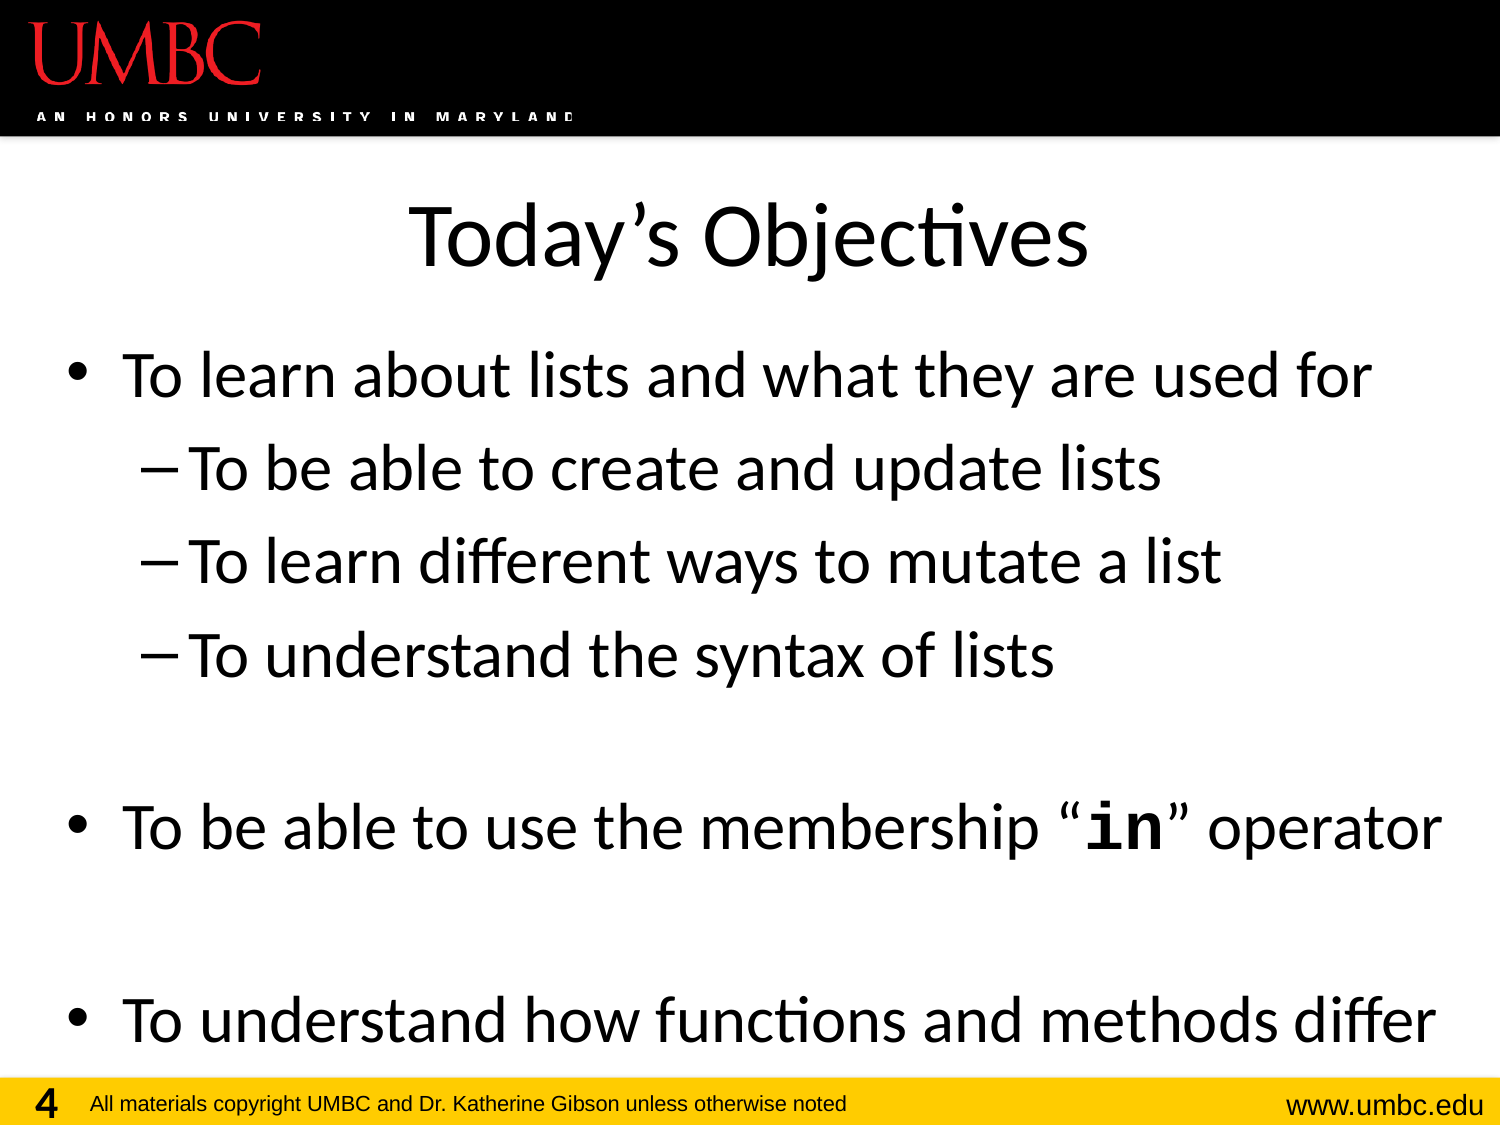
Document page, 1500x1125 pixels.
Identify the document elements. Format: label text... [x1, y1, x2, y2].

slide_number 4 [0, 1065, 94, 1125]
list To learn about lists and what they are used for To be able to create and update lists To learn different ways to mutate a list To understand the syntax of lists To be able to use the membership “in” operator To understand how functions and methods differ [51, 323, 1500, 1005]
title Today’s Objectives [75, 136, 1425, 323]
